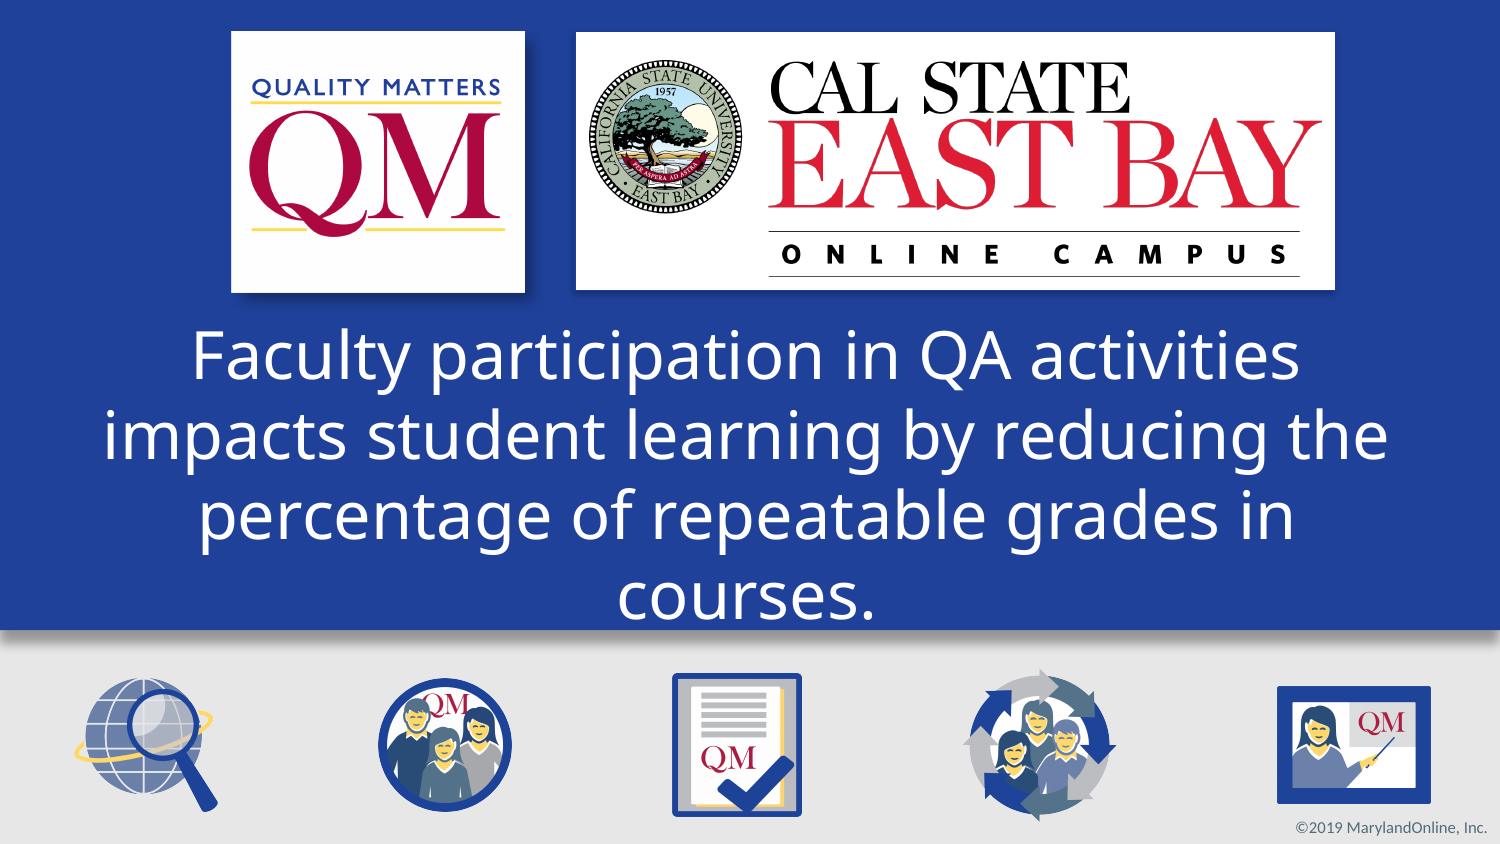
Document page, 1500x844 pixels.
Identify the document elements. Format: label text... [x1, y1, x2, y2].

picture [589, 59, 1322, 277]
text_box [574, 31, 1337, 291]
picture [962, 668, 1117, 822]
picture [672, 673, 802, 817]
title Faculty participation in QA activities impacts student learning by reducing the percentage of repeatable grades in courses. [70, 305, 1424, 611]
picture [1277, 686, 1431, 804]
picture [74, 678, 218, 812]
picture [231, 31, 525, 293]
picture [378, 678, 512, 812]
